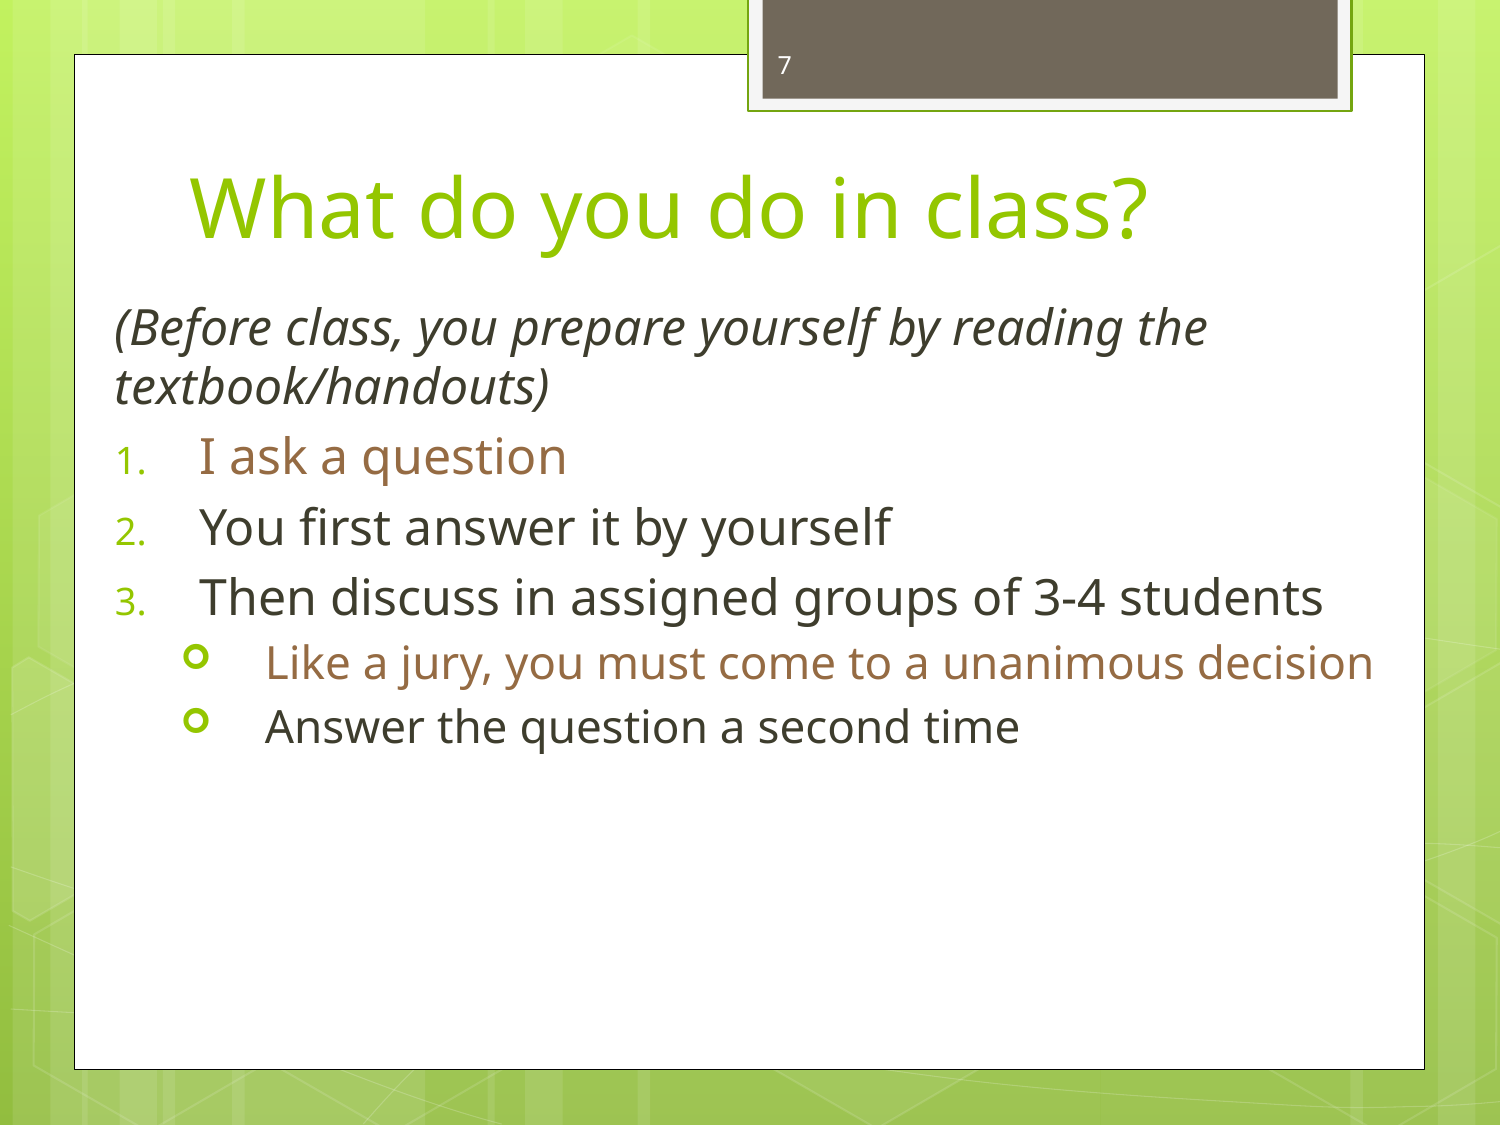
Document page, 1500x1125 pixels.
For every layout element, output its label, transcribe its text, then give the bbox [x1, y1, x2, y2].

title What do you do in class? [174, 75, 1328, 263]
slide_number 7 [762, 36, 982, 97]
list (Before class, you prepare yourself by reading the textbook/handouts) I ask a question You first answer it by yourself Then discuss in assigned groups of 3-4 students Like a jury, you must come to a unanimous decision Answer the question a second time [99, 287, 1413, 1013]
